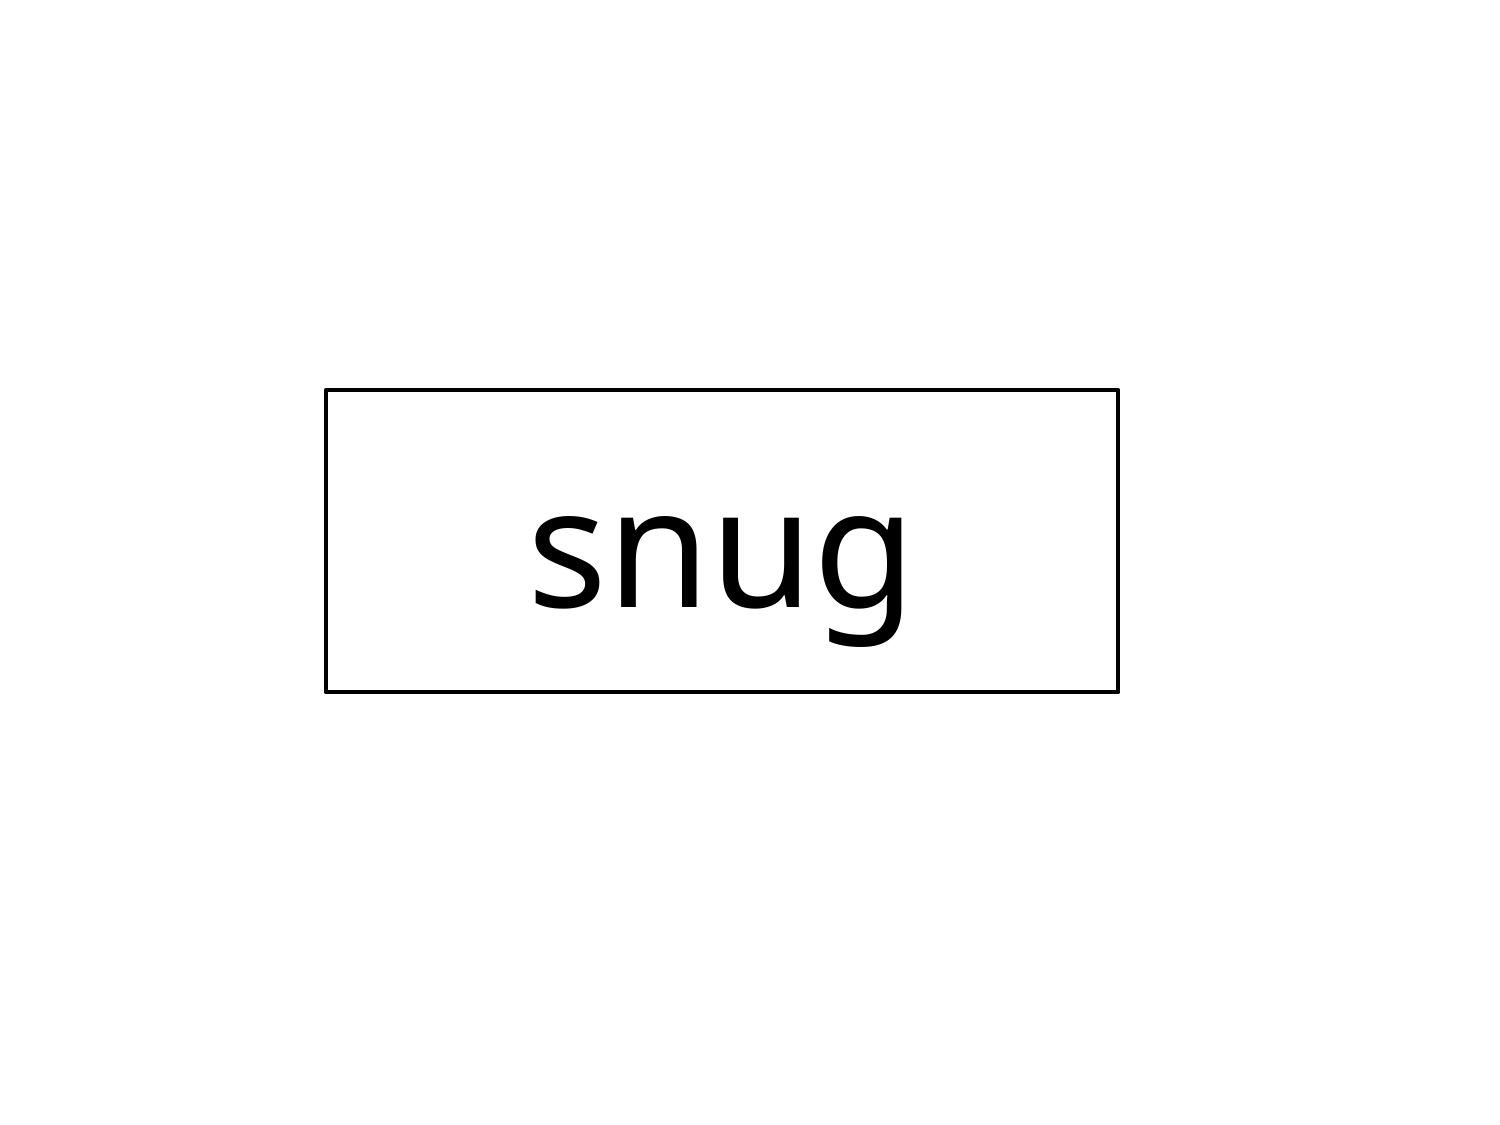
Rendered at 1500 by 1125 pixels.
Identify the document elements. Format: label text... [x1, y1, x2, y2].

text_box snug [324, 388, 1120, 694]
